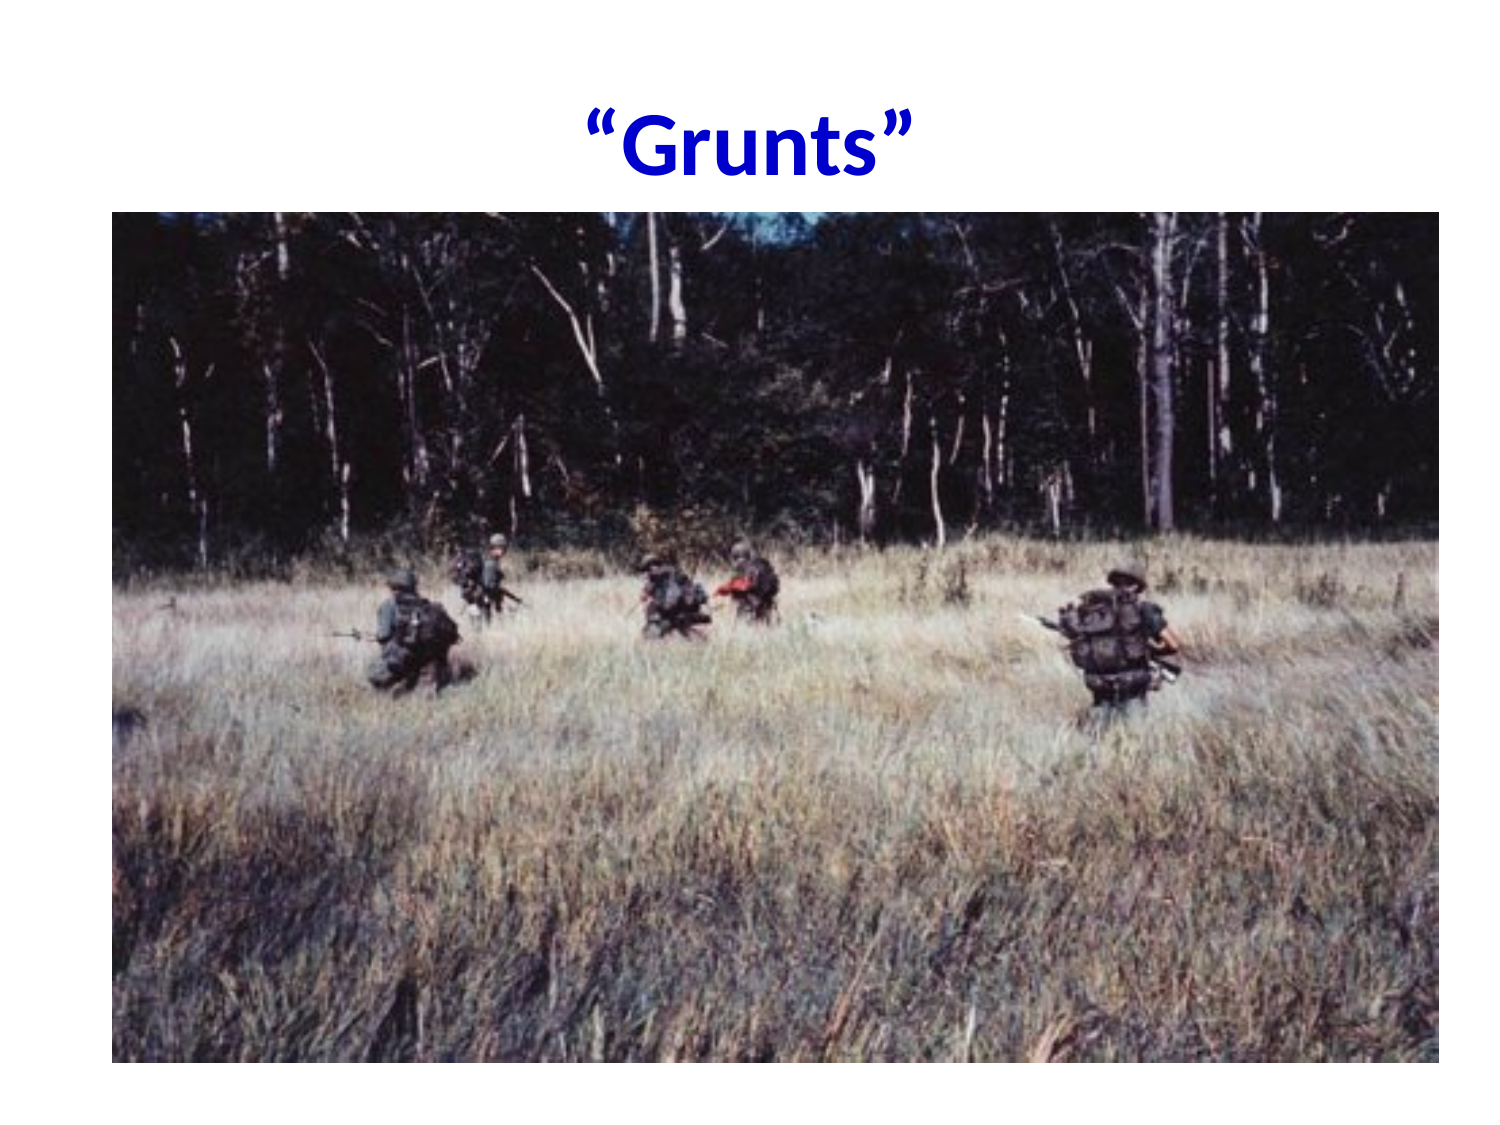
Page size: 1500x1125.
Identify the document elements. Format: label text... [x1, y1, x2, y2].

title “Grunts” [74, 44, 1426, 233]
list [112, 212, 1440, 1063]
